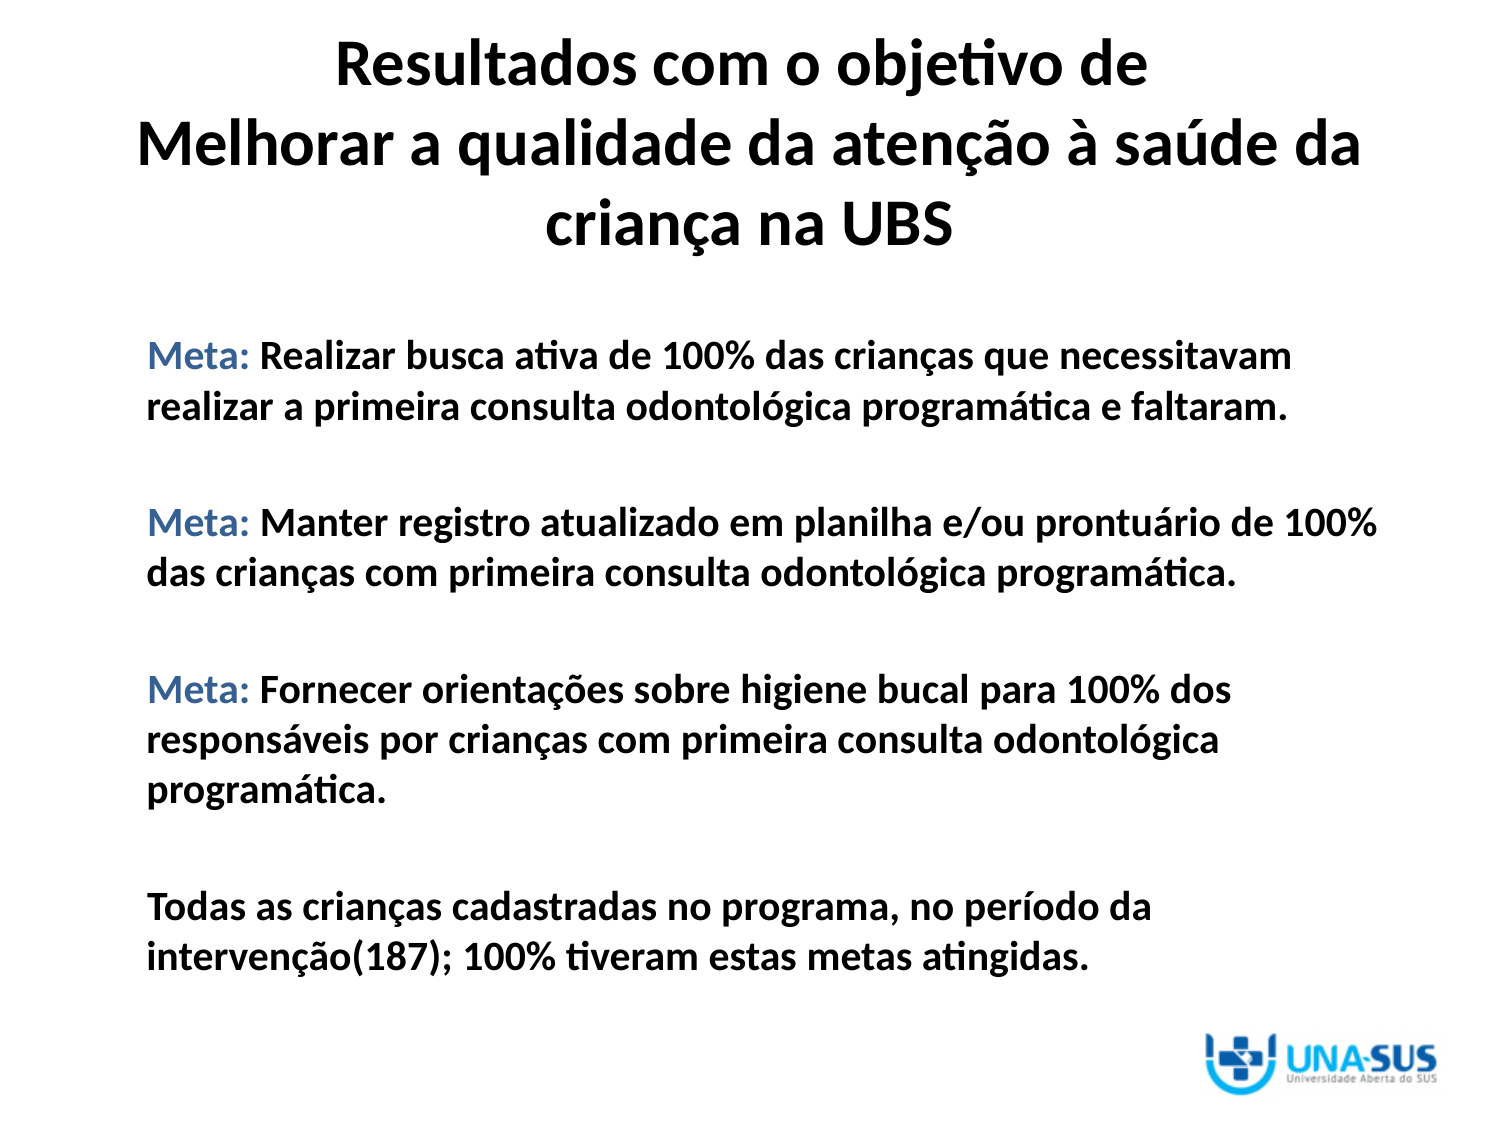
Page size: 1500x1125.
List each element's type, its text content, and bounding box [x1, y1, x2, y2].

picture [1198, 1022, 1446, 1100]
title Resultados com o objetivo de Melhorar a qualidade da atenção à saúde da criança na UBS [75, 45, 1425, 233]
list Meta: Realizar busca ativa de 100% das crianças que necessitavam realizar a primeira consulta odontológica programática e faltaram. Meta: Manter registro atualizado em planilha e/ou prontuário de 100% das crianças com primeira consulta odontológica programática. Meta: Fornecer orientações sobre higiene bucal para 100% dos responsáveis por crianças com primeira consulta odontológica programática. Todas as crianças cadastradas no programa, no período da intervenção(187); 100% tiveram estas metas atingidas. [75, 262, 1425, 1005]
